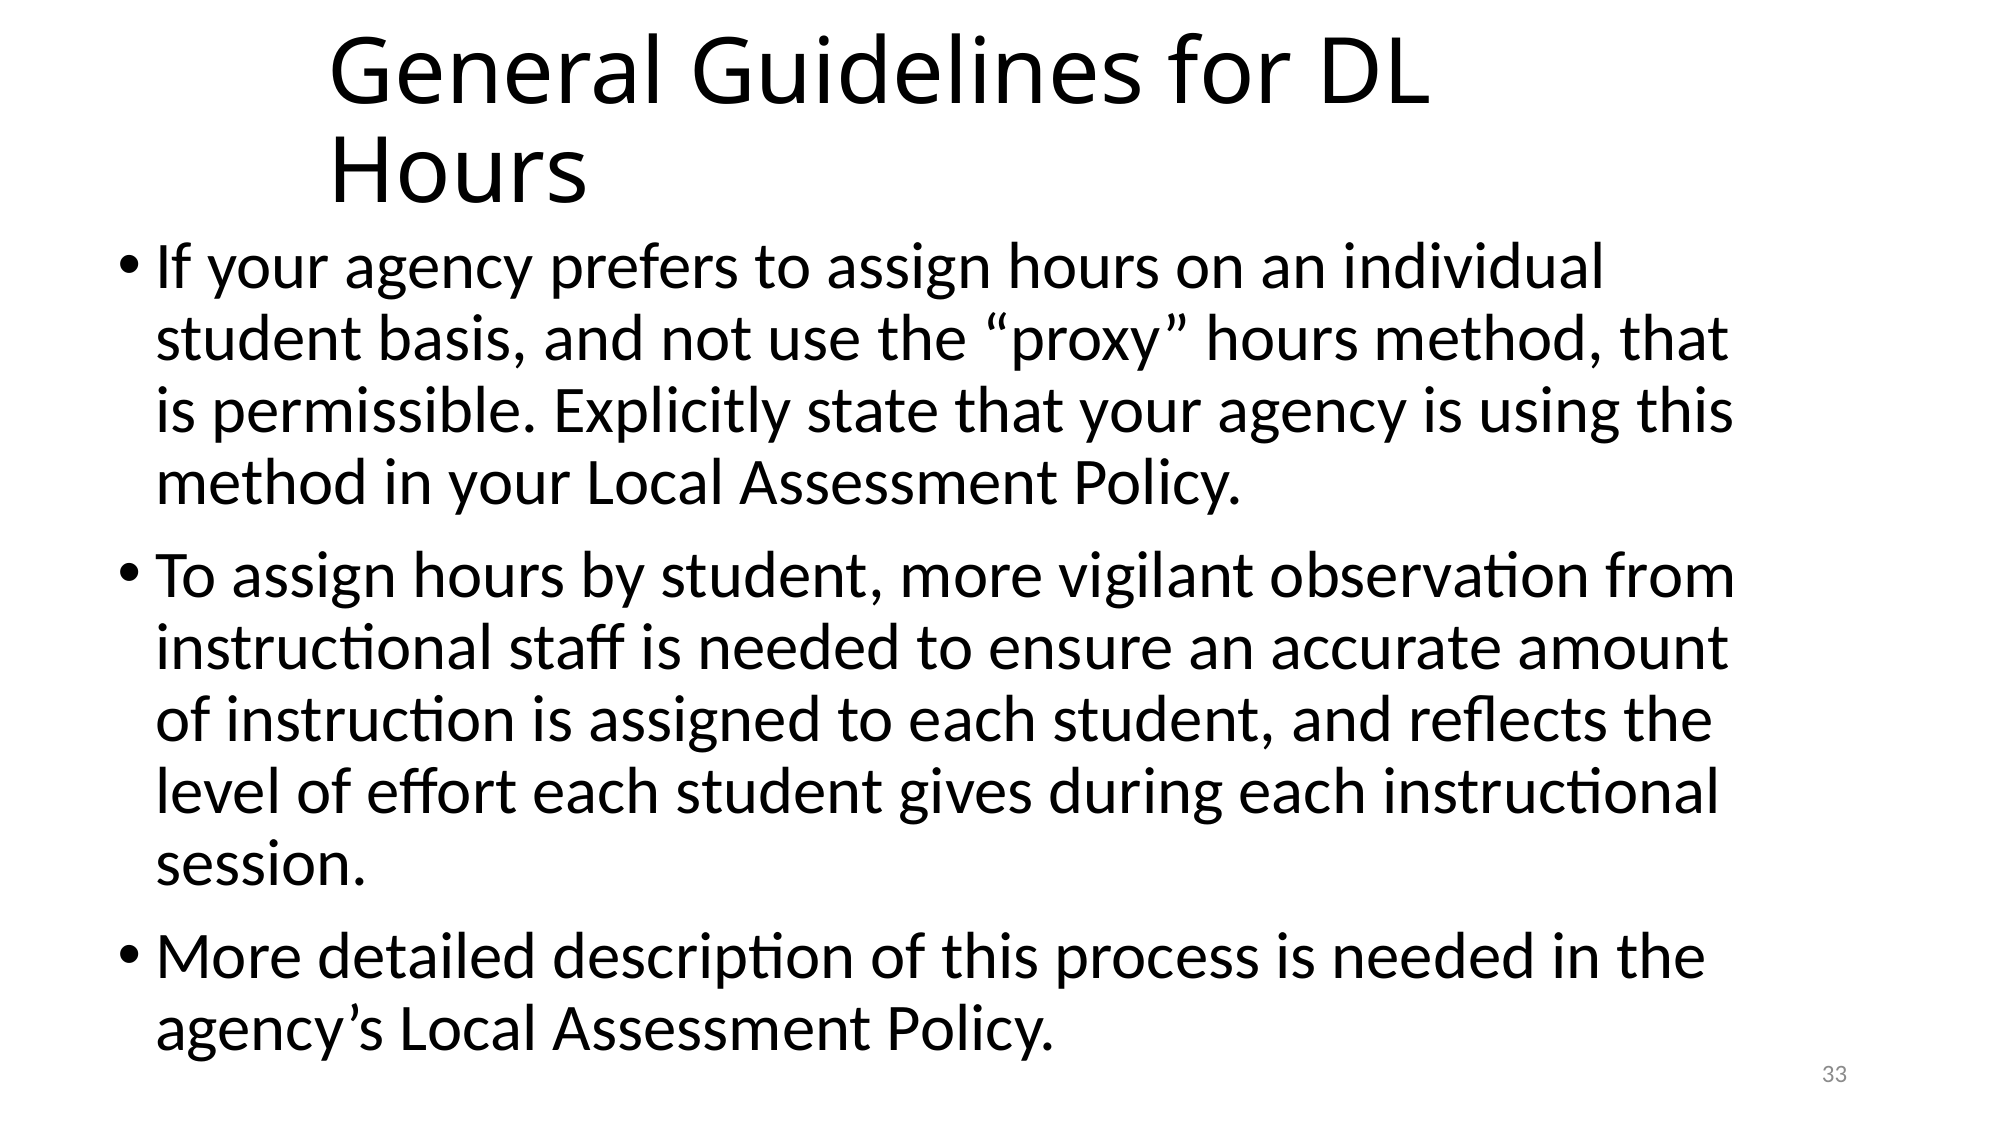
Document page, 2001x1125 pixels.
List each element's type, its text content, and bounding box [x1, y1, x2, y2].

list If your agency prefers to assign hours on an individual student basis, and not use the “proxy” hours method, that is permissible. Explicitly state that your agency is using this method in your Local Assessment Policy. To assign hours by student, more vigilant observation from instructional staff is needed to ensure an accurate amount of instruction is assigned to each student, and reflects the level of effort each student gives during each instructional session. More detailed description of this process is needed in the agency’s Local Assessment Policy. [102, 223, 1792, 1103]
slide_number 33 [1412, 1042, 1863, 1103]
title General Guidelines for DL Hours [312, 23, 1526, 223]
